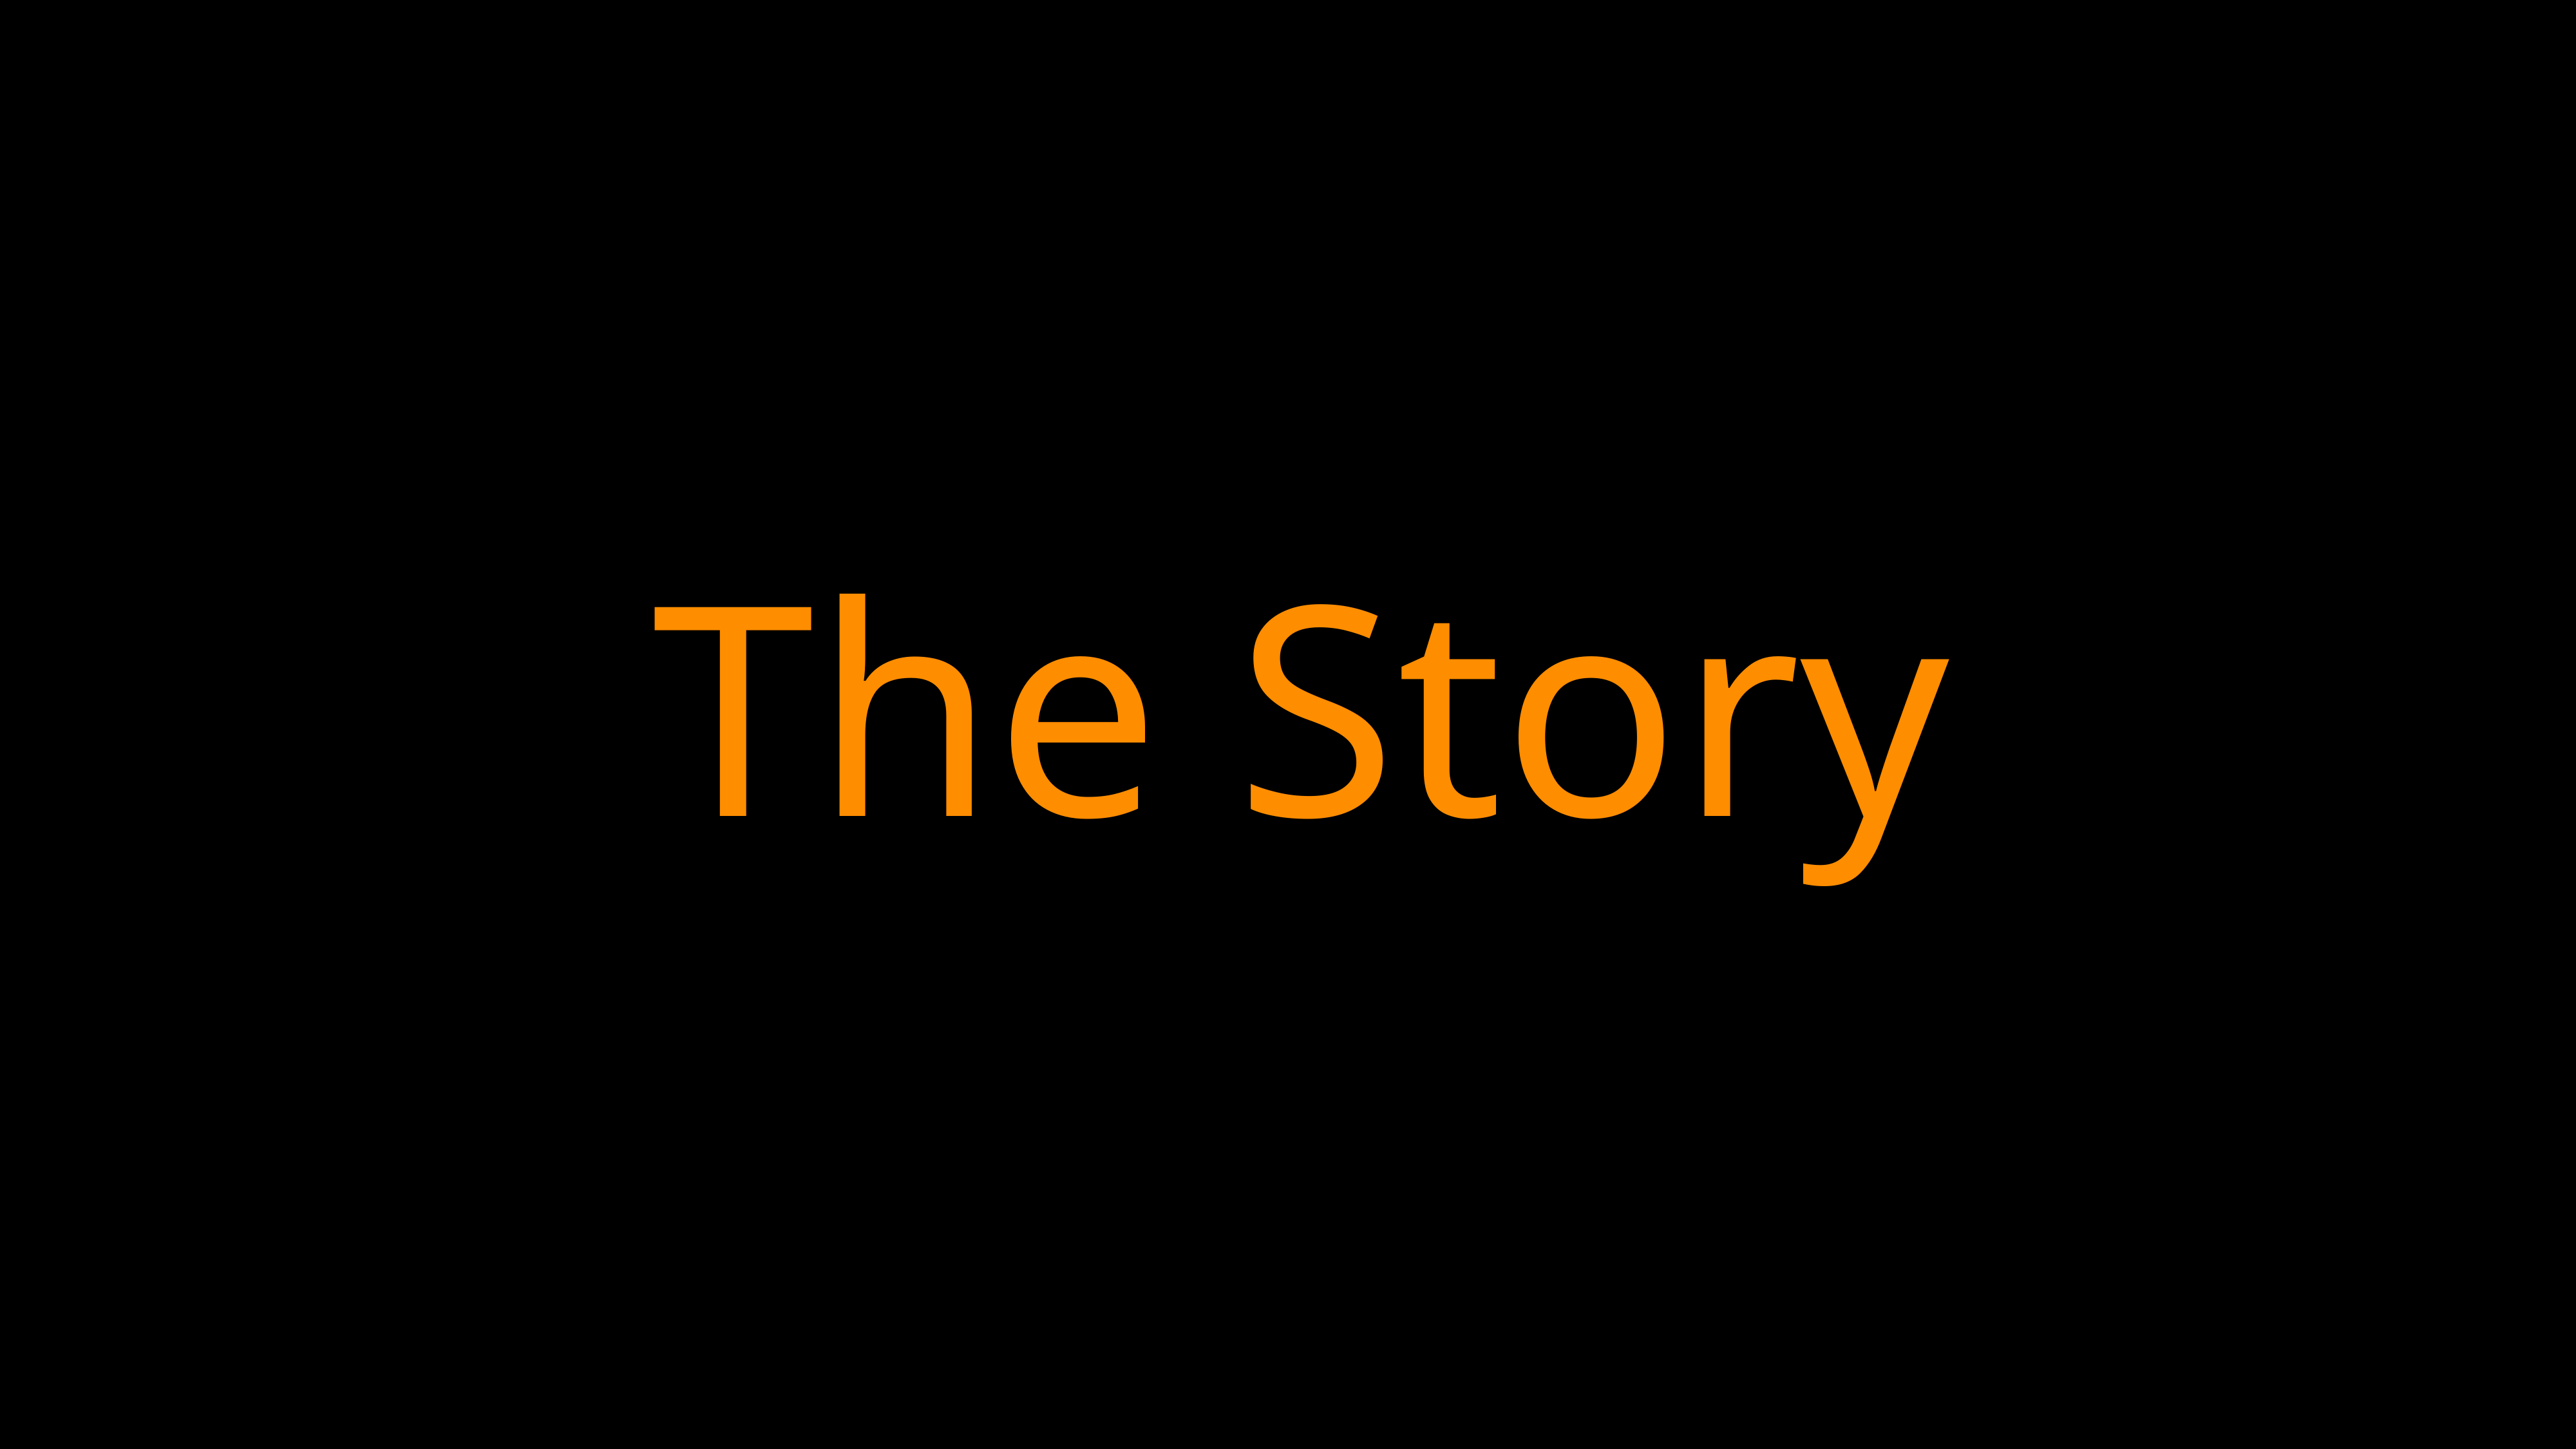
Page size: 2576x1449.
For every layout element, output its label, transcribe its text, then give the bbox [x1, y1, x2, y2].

text_box The Story [647, 518, 1955, 880]
